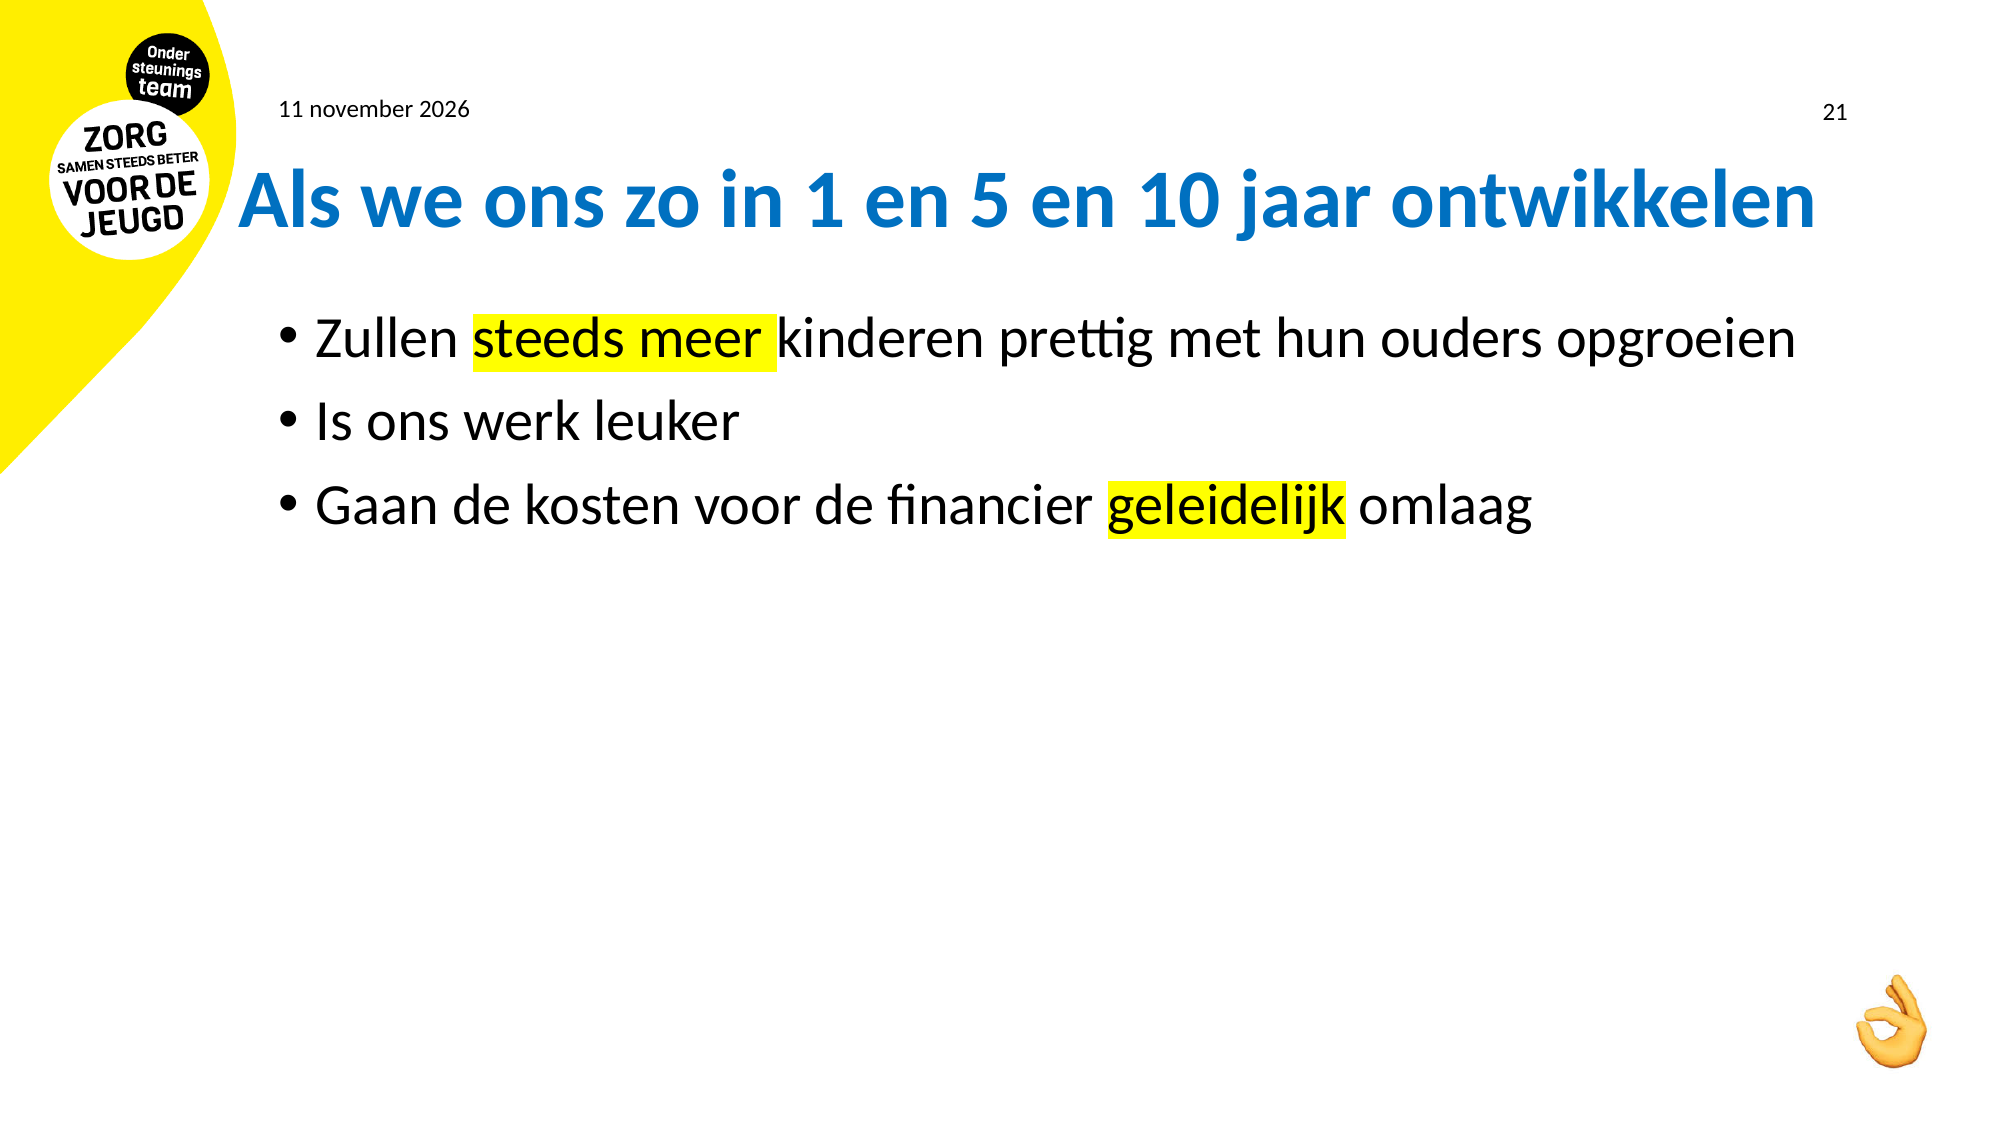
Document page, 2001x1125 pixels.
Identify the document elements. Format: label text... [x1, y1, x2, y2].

slide_number 18 mei 2022 [263, 77, 714, 137]
text_box Als we ons zo in 1 en 5 en 10 jaar ontwikkelen [223, 137, 1842, 252]
list Zullen steeds meer kinderen prettig met hun ouders opgroeien Is ons werk leuker Gaan de kosten voor de financier geleidelijk omlaag [263, 299, 1863, 1080]
slide_number 21 [1413, 80, 1863, 141]
picture [0, 0, 2001, 1125]
